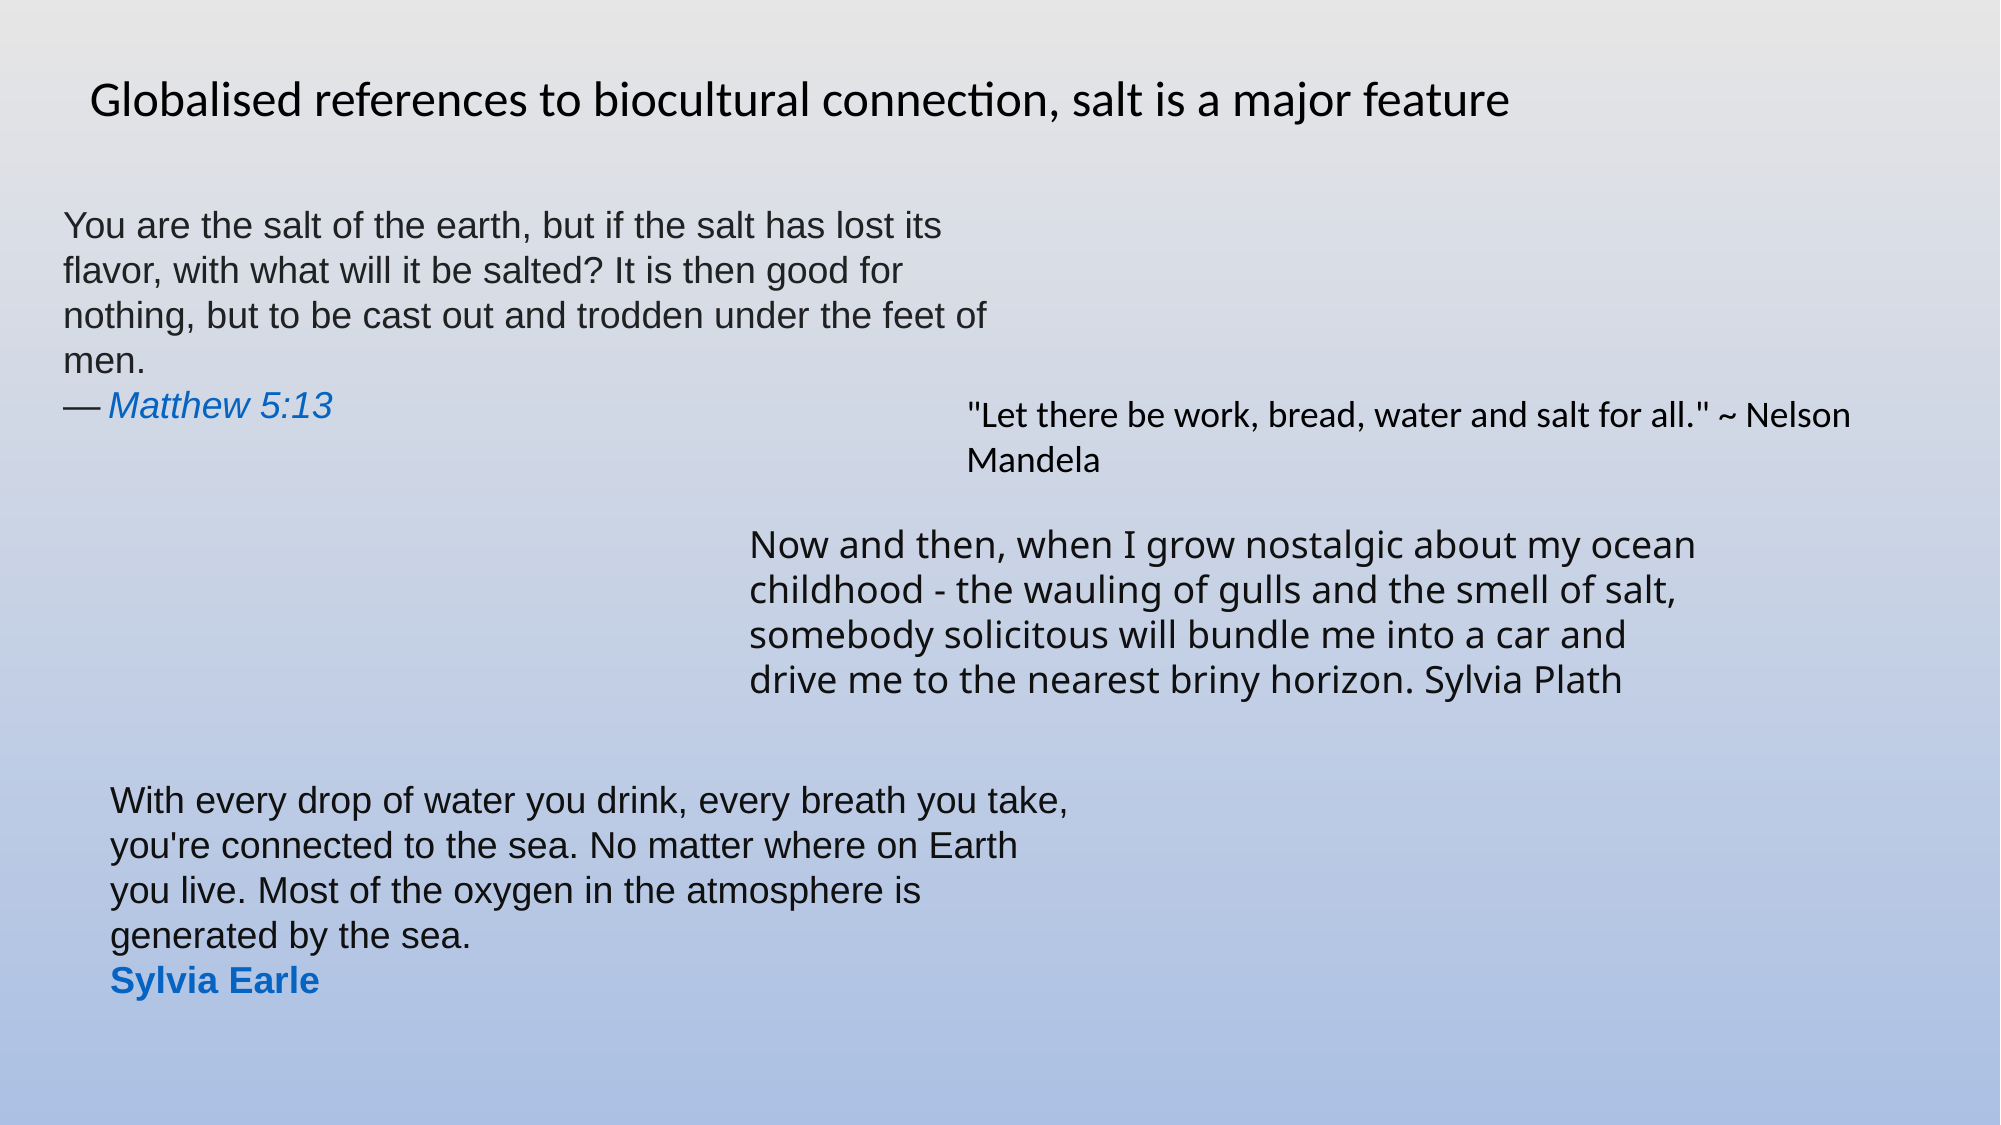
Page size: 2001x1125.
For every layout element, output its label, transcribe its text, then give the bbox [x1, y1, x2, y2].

text_box Now and then, when I grow nostalgic about my ocean childhood - the wauling of gulls and the smell of salt, somebody solicitous will bundle me into a car and drive me to the nearest briny horizon. Sylvia Plath [734, 513, 1735, 708]
text_box You are the salt of the earth, but if the salt has lost its flavor, with what will it be salted? It is then good for nothing, but to be cast out and trodden under the feet of men. — Matthew 5:13 [48, 193, 1049, 434]
text_box Globalised references to biocultural connection, salt is a major feature [75, 59, 1783, 135]
text_box With every drop of water you drink, every breath you take, you're connected to the sea. No matter where on Earth you live. Most of the oxygen in the atmosphere is generated by the sea. Sylvia Earle [95, 768, 1096, 1009]
text_box "Let there be work, bread, water and salt for all." ~ Nelson Mandela [951, 382, 1952, 488]
